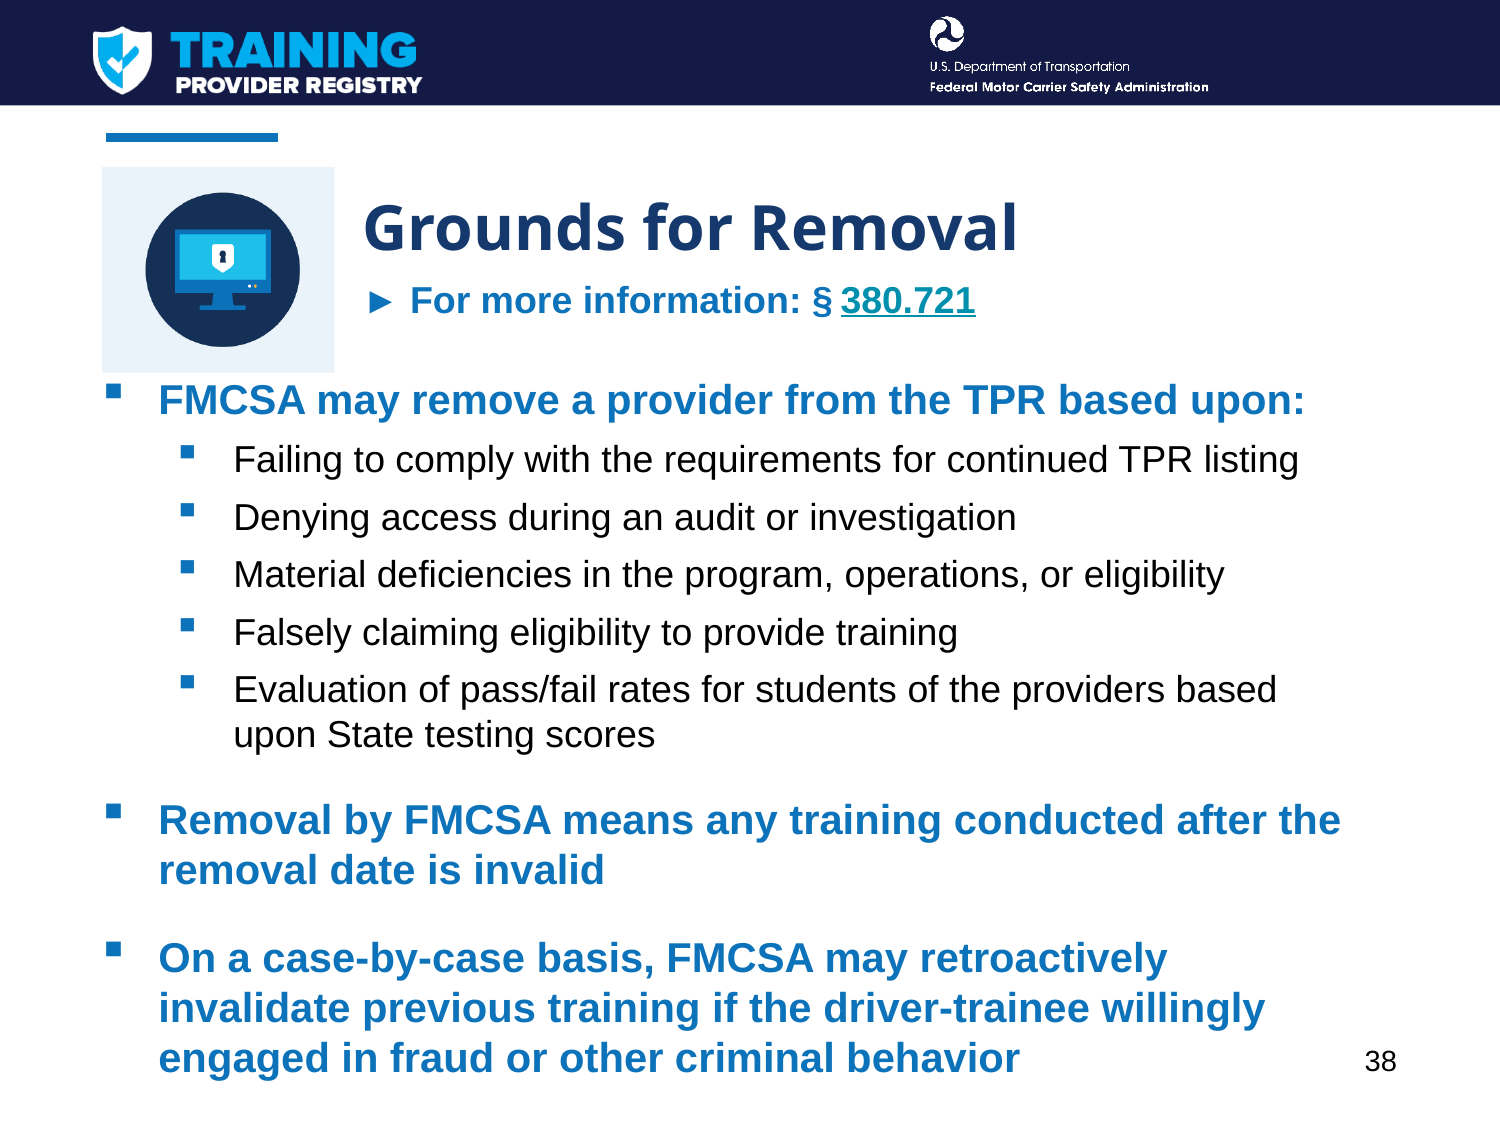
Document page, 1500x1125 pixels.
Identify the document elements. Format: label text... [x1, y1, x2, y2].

text_box ► For more information: § 380.721 [347, 268, 1023, 328]
text_box [100, 165, 337, 375]
picture [924, 11, 1213, 98]
slide_number 38 [1362, 1042, 1417, 1114]
picture [132, 179, 313, 360]
title Grounds for Removal [362, 201, 1400, 269]
list FMCSA may remove a provider from the TPR based upon: Failing to comply with the requirements for continued TPR listing Denying access during an audit or investigation Material deficiencies in the program, operations, or eligibility Falsely claiming eligibility to provide training Evaluation of pass/fail rates for students of the providers based upon State testing scores Removal by FMCSA means any training conducted after the removal date is invalid On a case-by-case basis, FMCSA may retroactively invalidate previous training if the driver-trainee willingly engaged in fraud or other criminal behavior [102, 372, 1365, 1088]
picture [85, 20, 438, 106]
